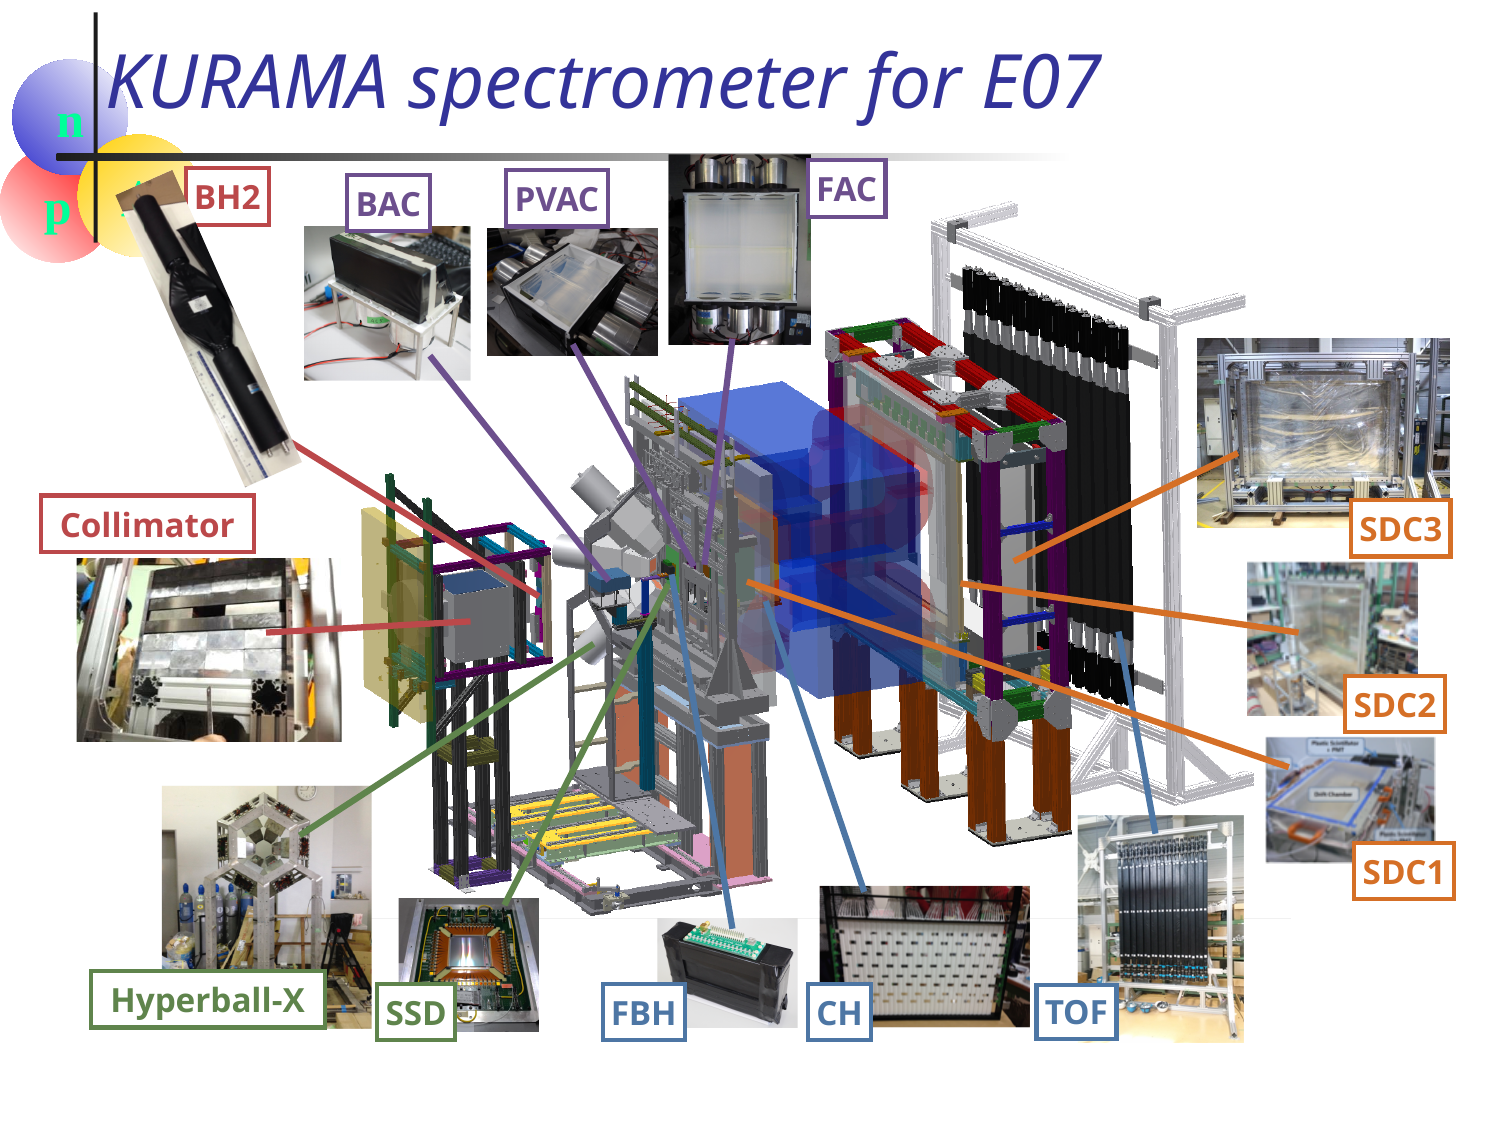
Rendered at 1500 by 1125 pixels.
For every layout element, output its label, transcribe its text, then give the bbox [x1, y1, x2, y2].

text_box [90, 154, 1454, 1044]
title KURAMA spectrometer for E07 [90, 7, 1410, 132]
text_box Collimator [41, 495, 85, 553]
picture [76, 557, 342, 742]
